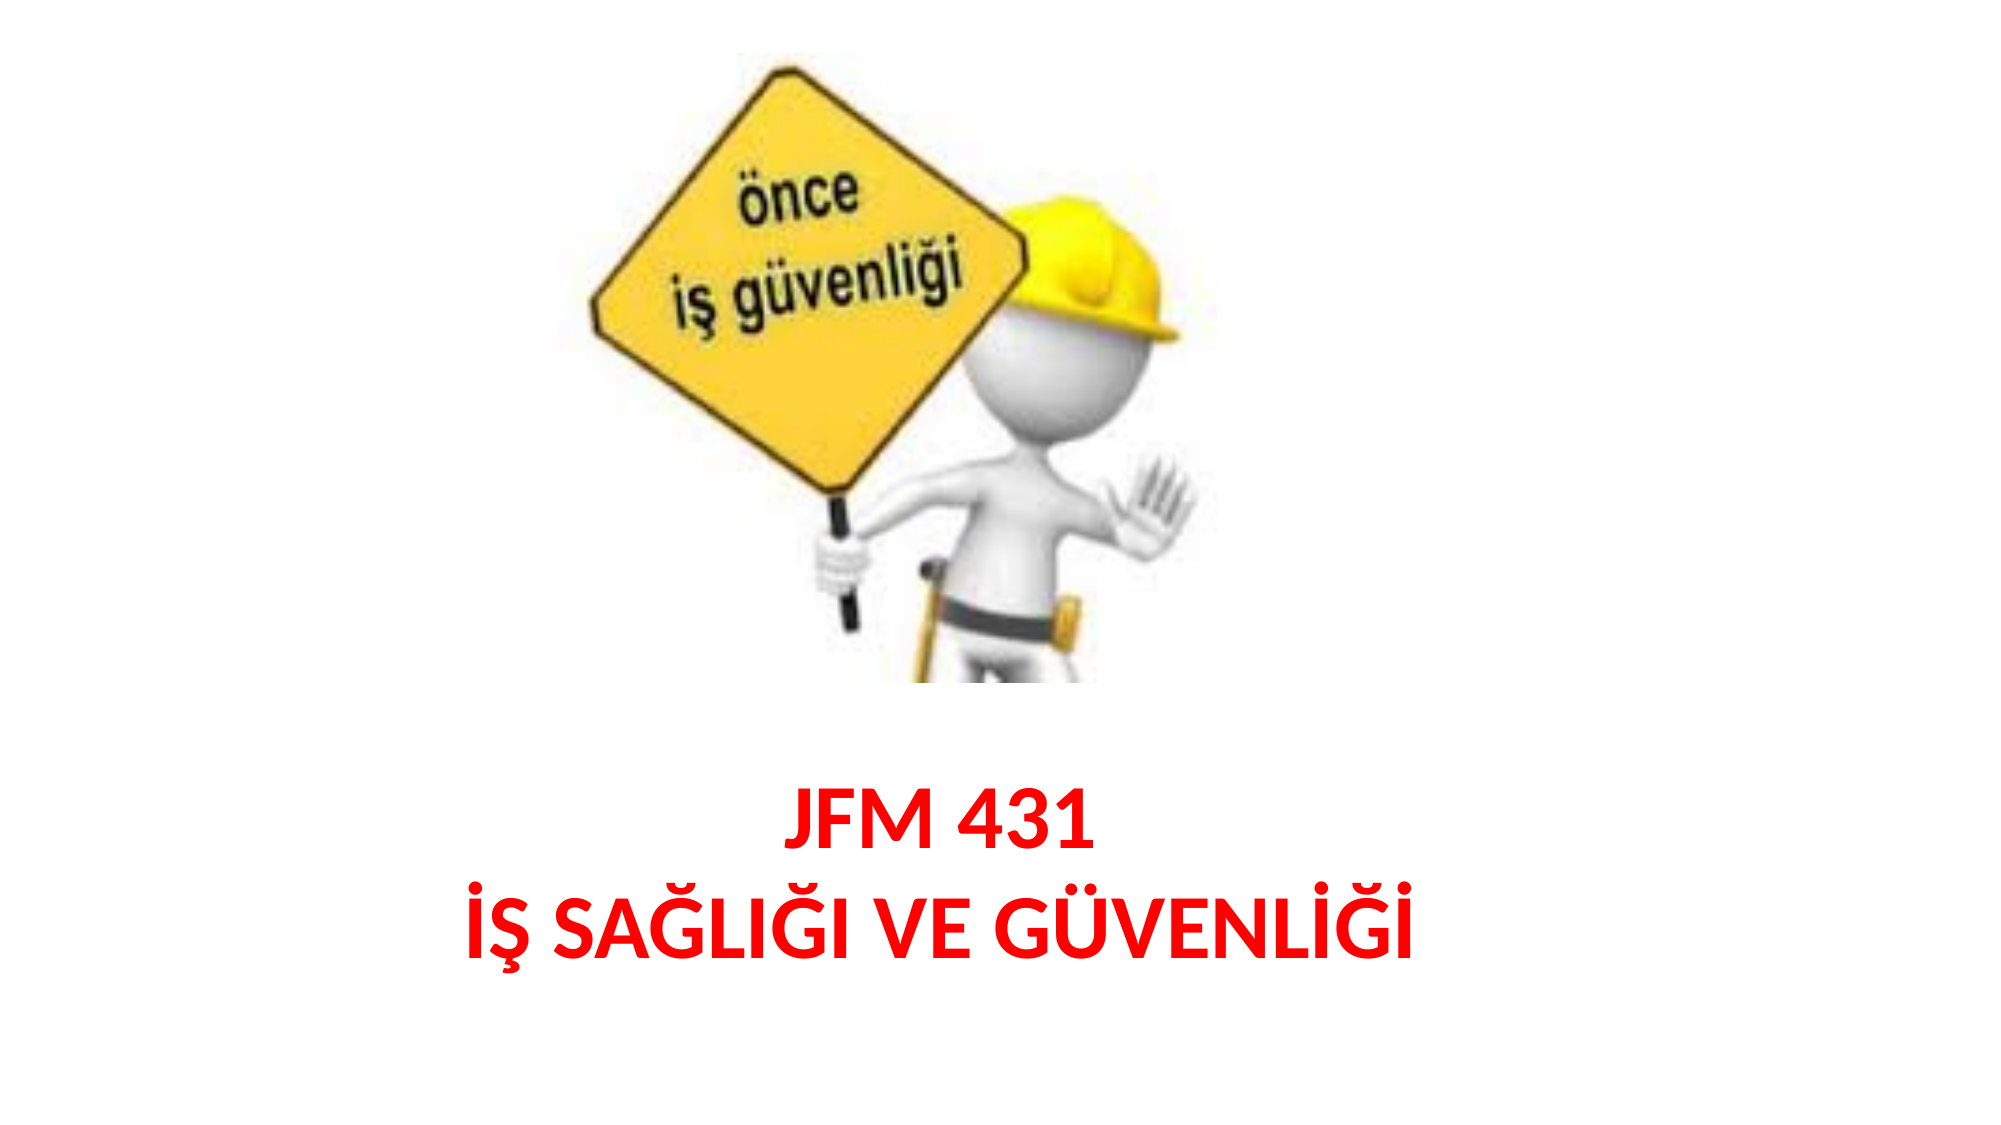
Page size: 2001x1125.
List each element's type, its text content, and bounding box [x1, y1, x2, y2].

text_box JFM 431 İŞ SAĞLIĞI VE GÜVENLİĞİ [266, 772, 1616, 961]
picture [379, 53, 1503, 683]
